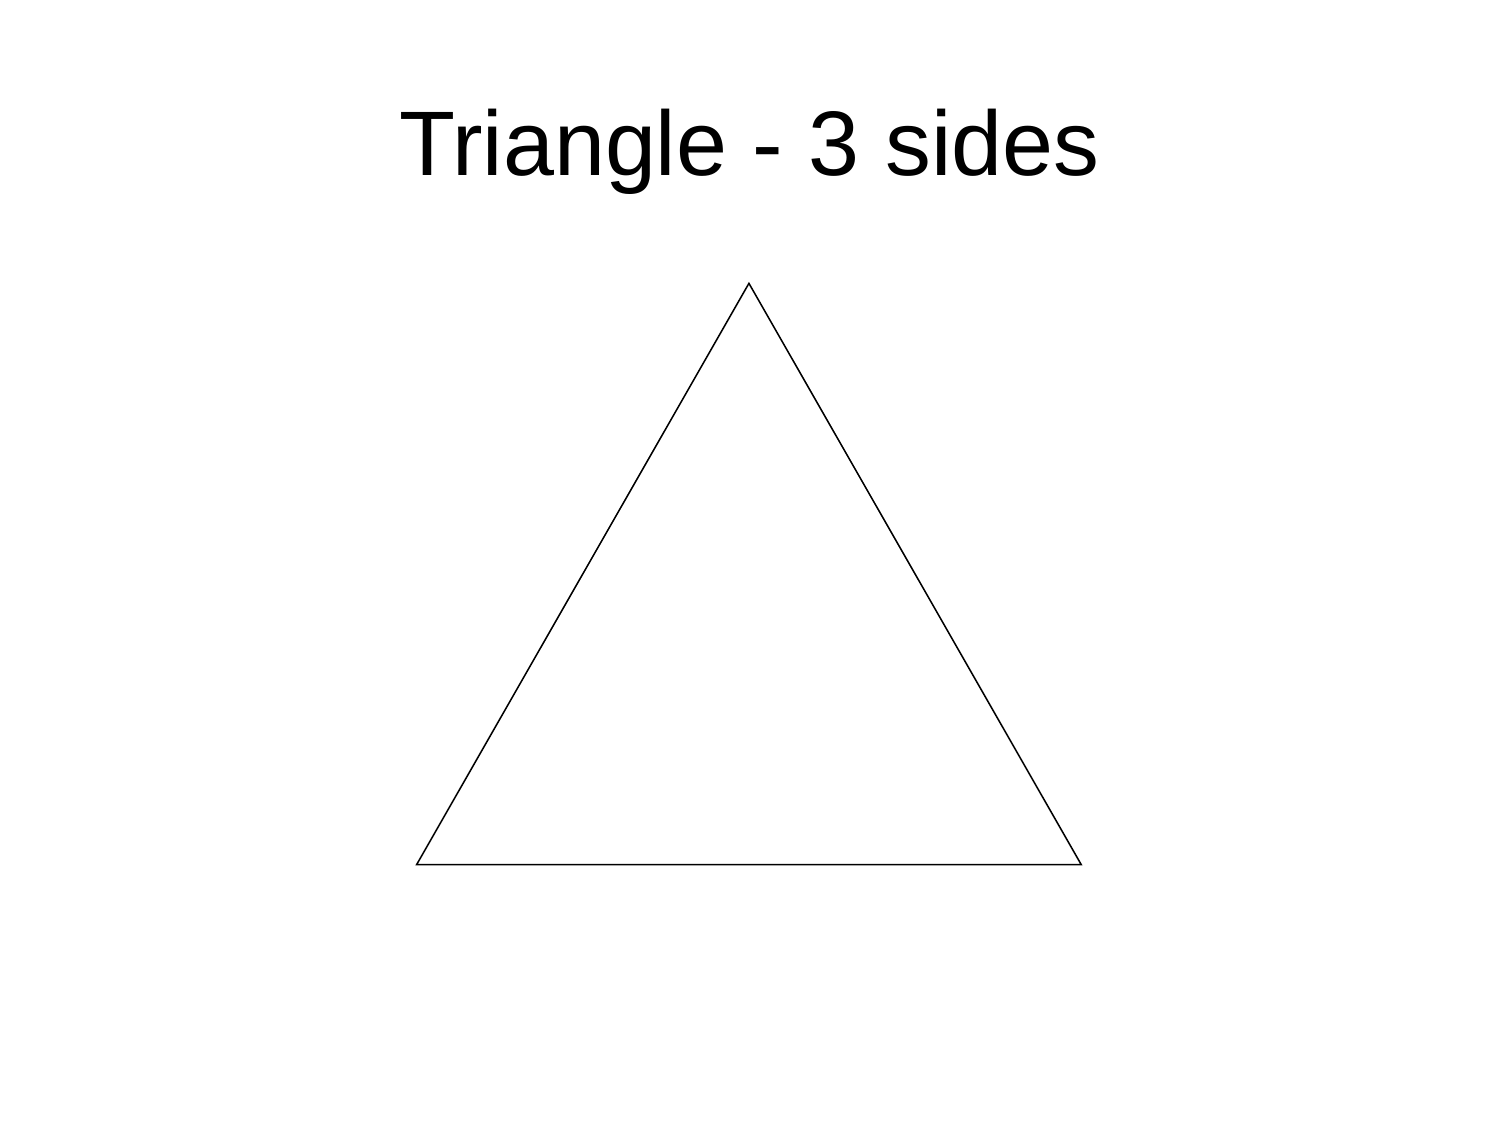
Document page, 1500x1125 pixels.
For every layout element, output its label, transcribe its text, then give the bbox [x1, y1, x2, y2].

title Triangle - 3 sides [75, 45, 1425, 233]
text_box [416, 283, 1082, 865]
